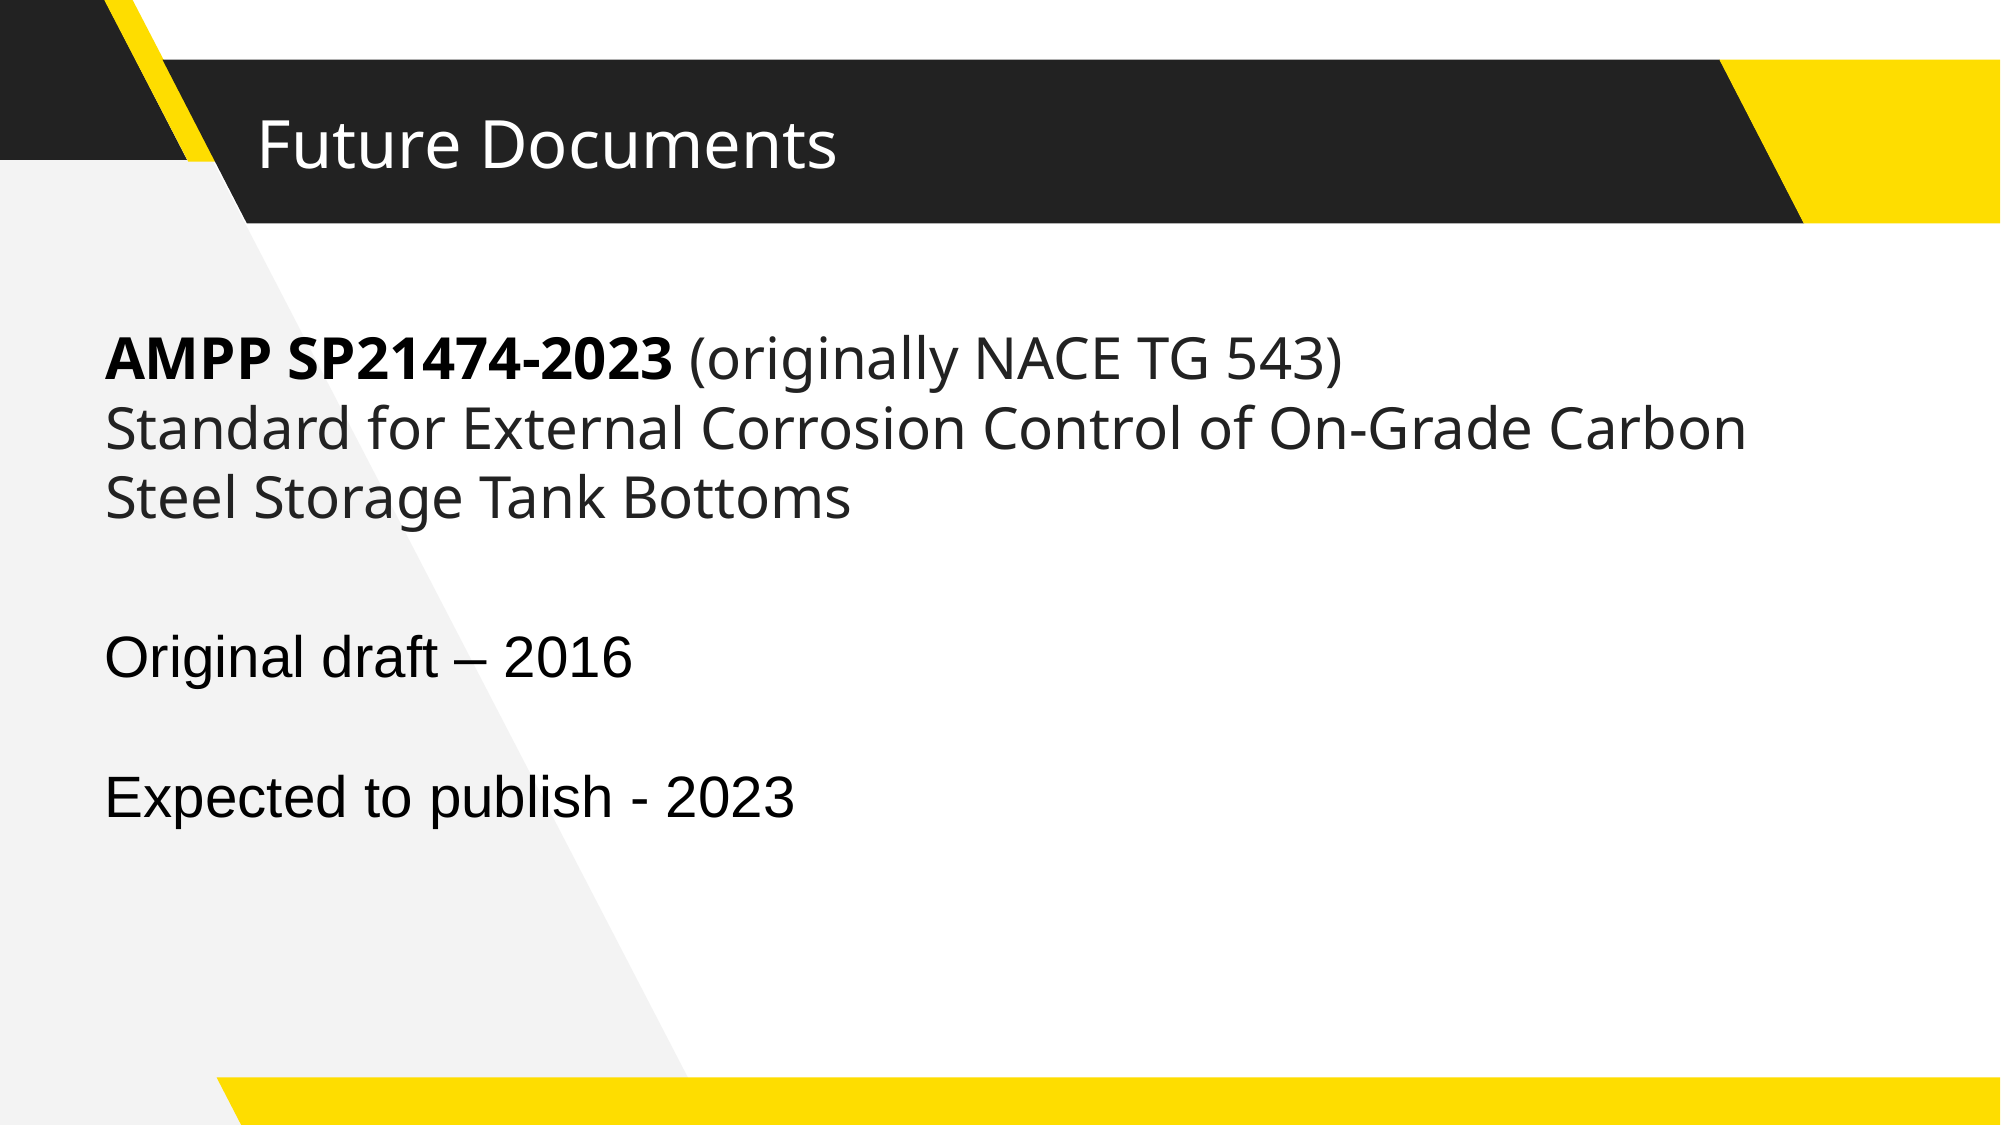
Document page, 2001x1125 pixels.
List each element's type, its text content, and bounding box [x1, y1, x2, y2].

text_box Original draft – 2016 Expected to publish - 2023 [89, 611, 1807, 837]
text_box AMPP SP21474-2023 (originally NACE TG 543) Standard for External Corrosion Control of On-Grade Carbon Steel Storage Tank Bottoms [90, 306, 1910, 547]
title Future Documents [241, 60, 1713, 225]
